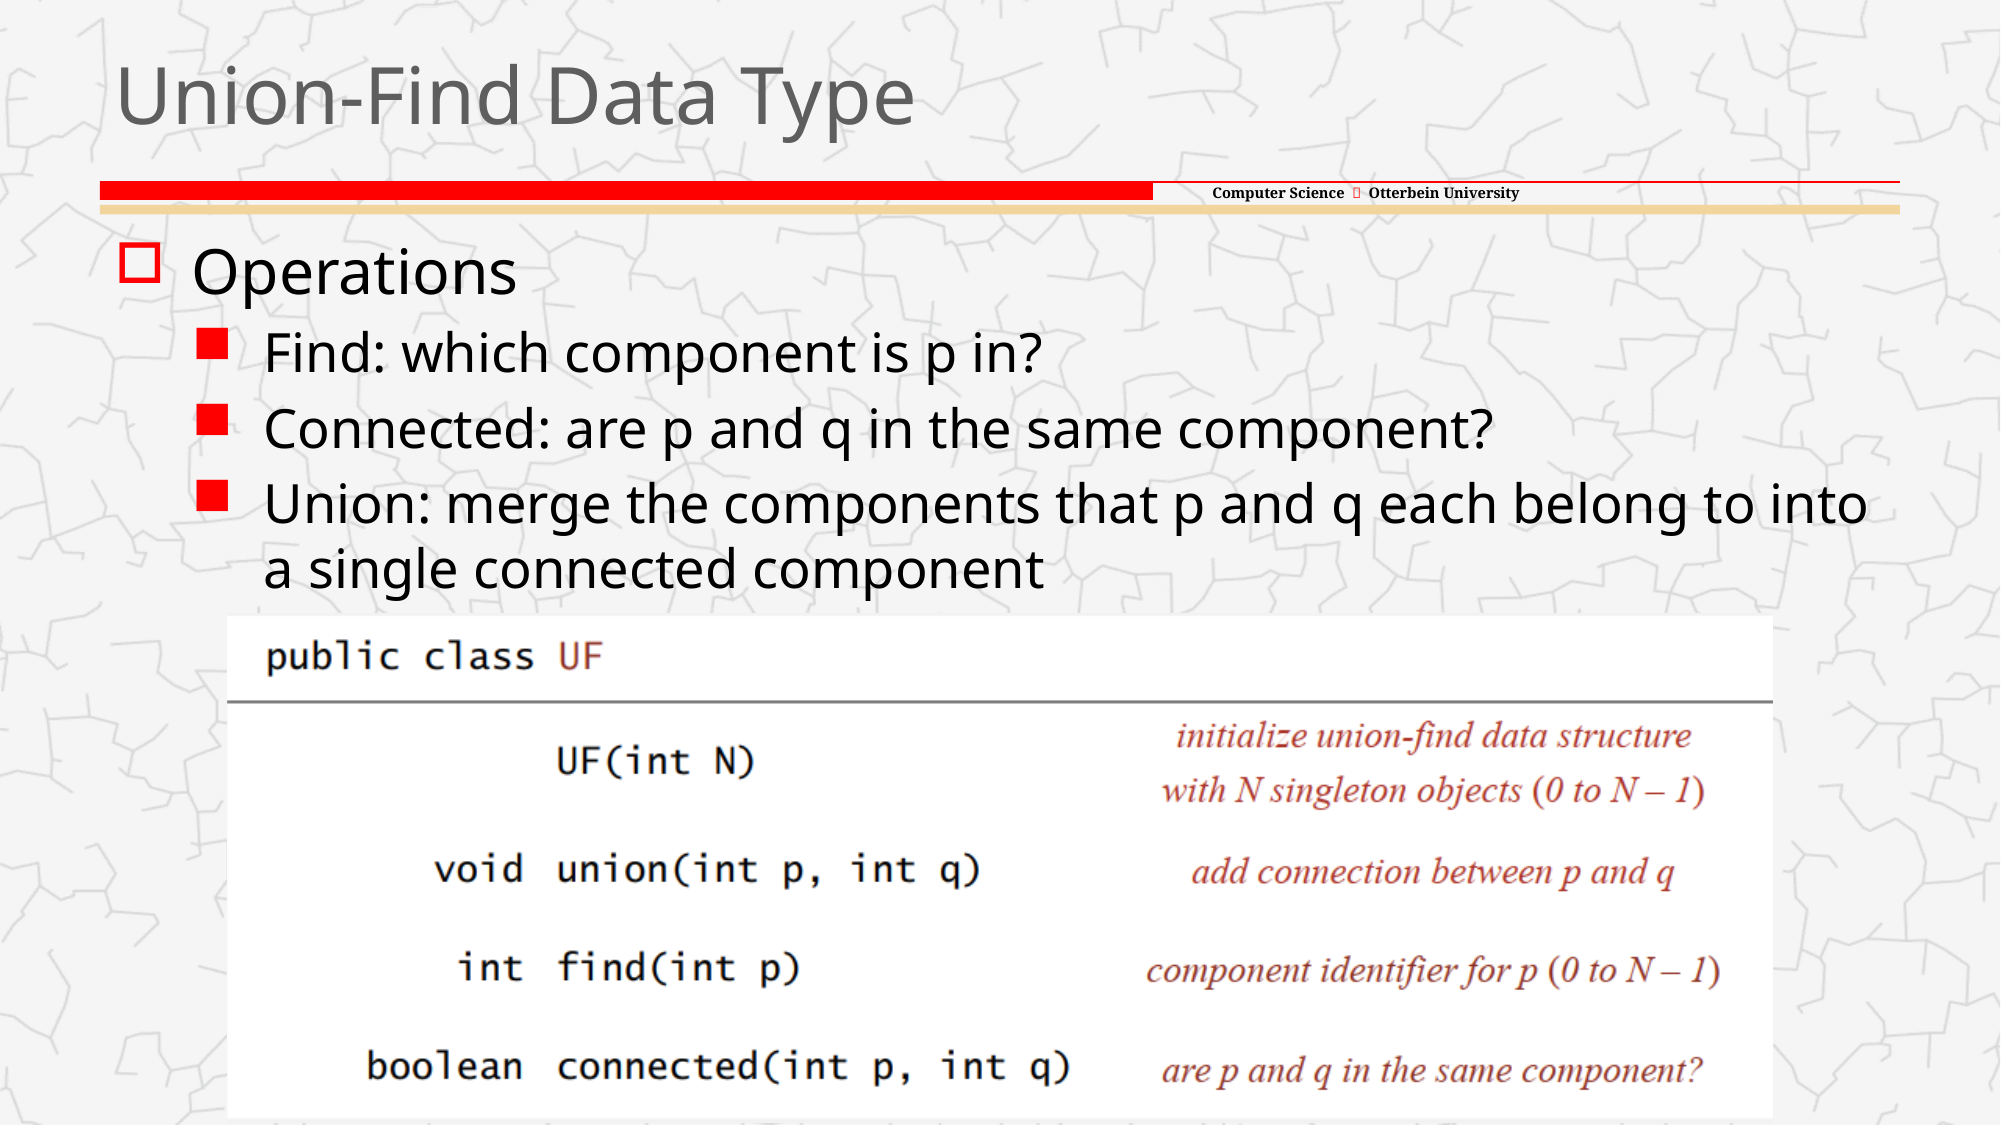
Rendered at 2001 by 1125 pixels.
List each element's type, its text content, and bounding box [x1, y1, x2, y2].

title Union-Find Data Type [99, 37, 1900, 175]
list Operations Find: which component is p in? Connected: are p and q in the same component? Union: merge the components that p and q each belong to into a single connected component [99, 224, 1900, 1088]
picture [0, 0, 2001, 1125]
